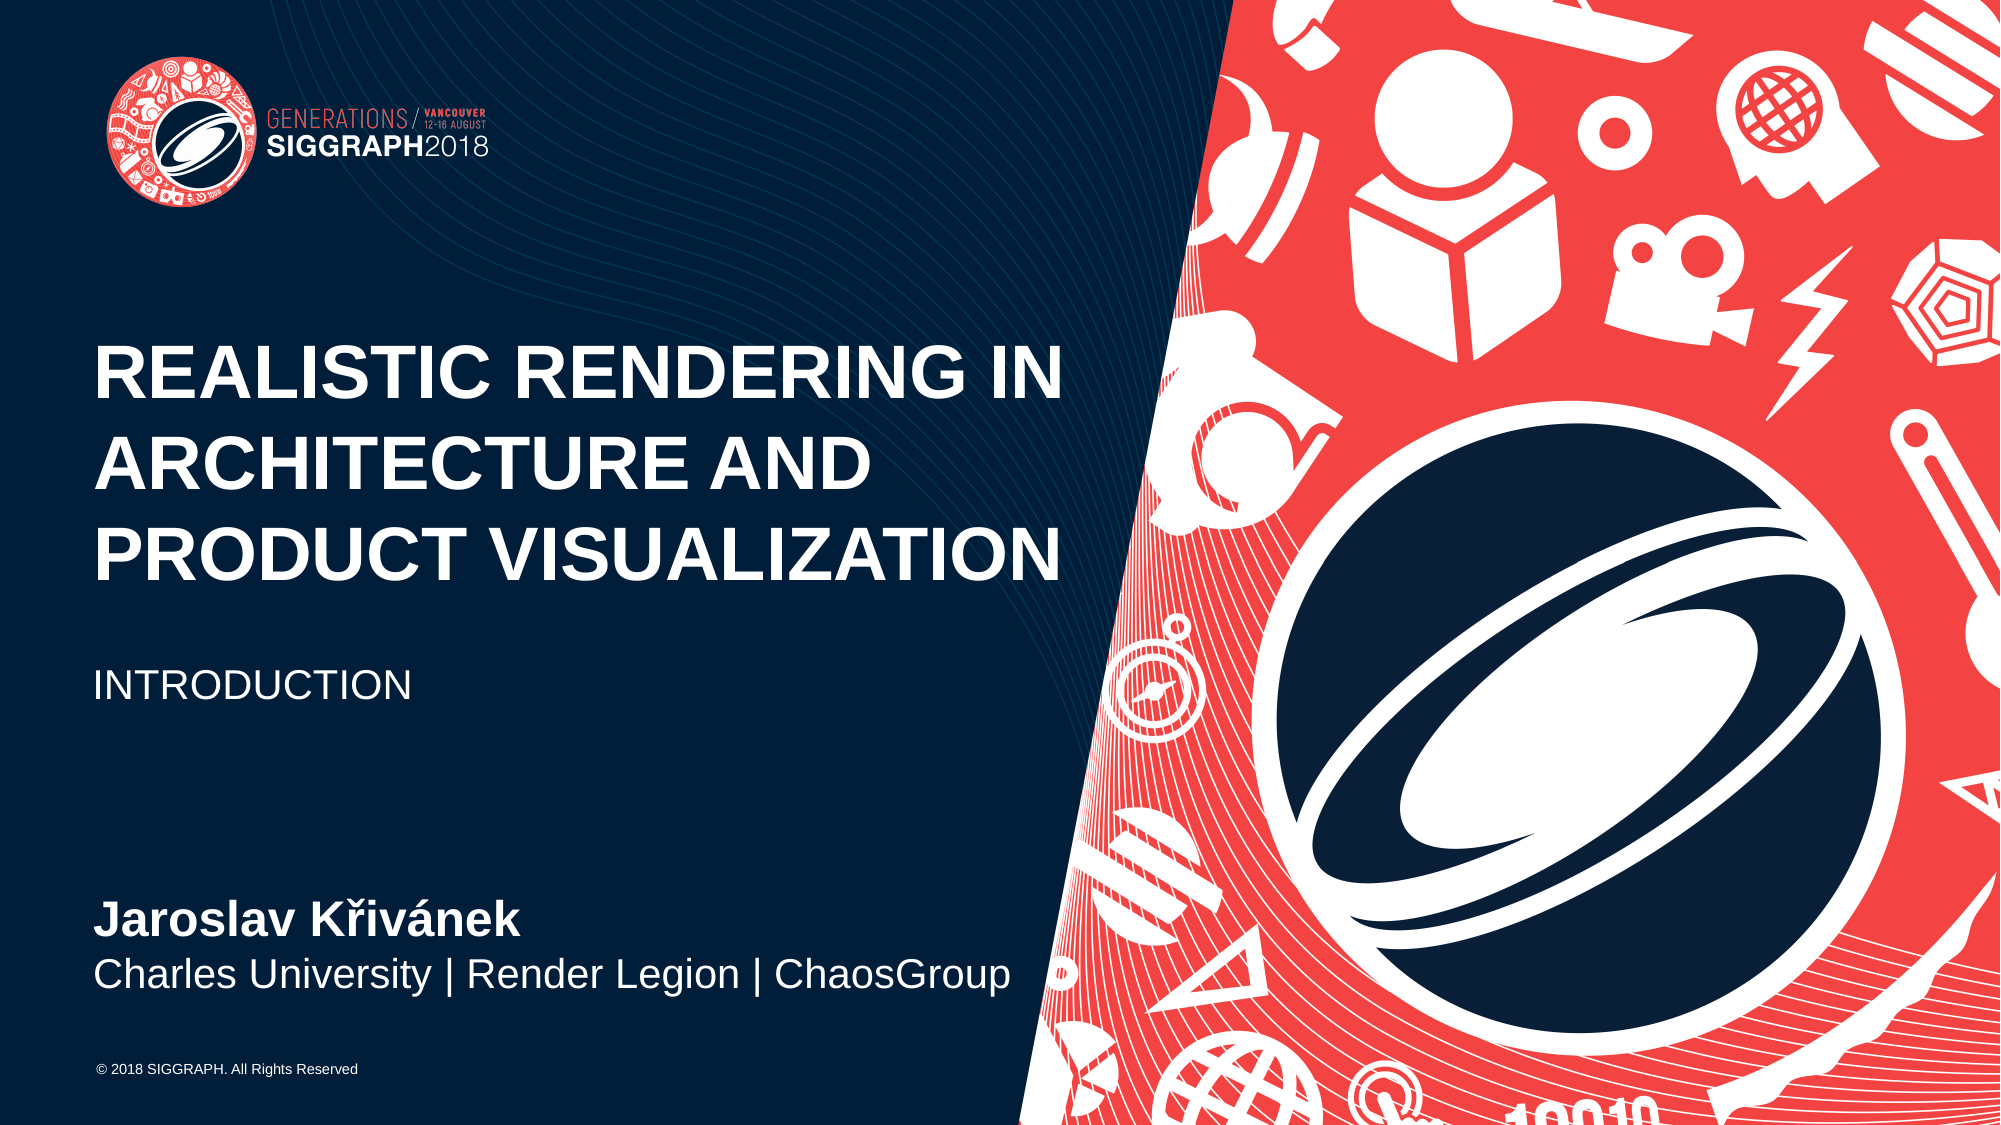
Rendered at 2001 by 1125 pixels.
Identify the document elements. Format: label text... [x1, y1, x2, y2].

title Realistic Rendering in Architecture and Product Visualization [78, 294, 1091, 596]
footer © 2018 SIGGRAPH. All Rights Reserved [75, 1038, 751, 1099]
text_box Jaroslav Křivánek Charles University | Render Legion | ChaosGroup [78, 886, 1049, 1018]
picture [0, 0, 2000, 1125]
subtitle INTRODUCTION [77, 658, 1000, 930]
